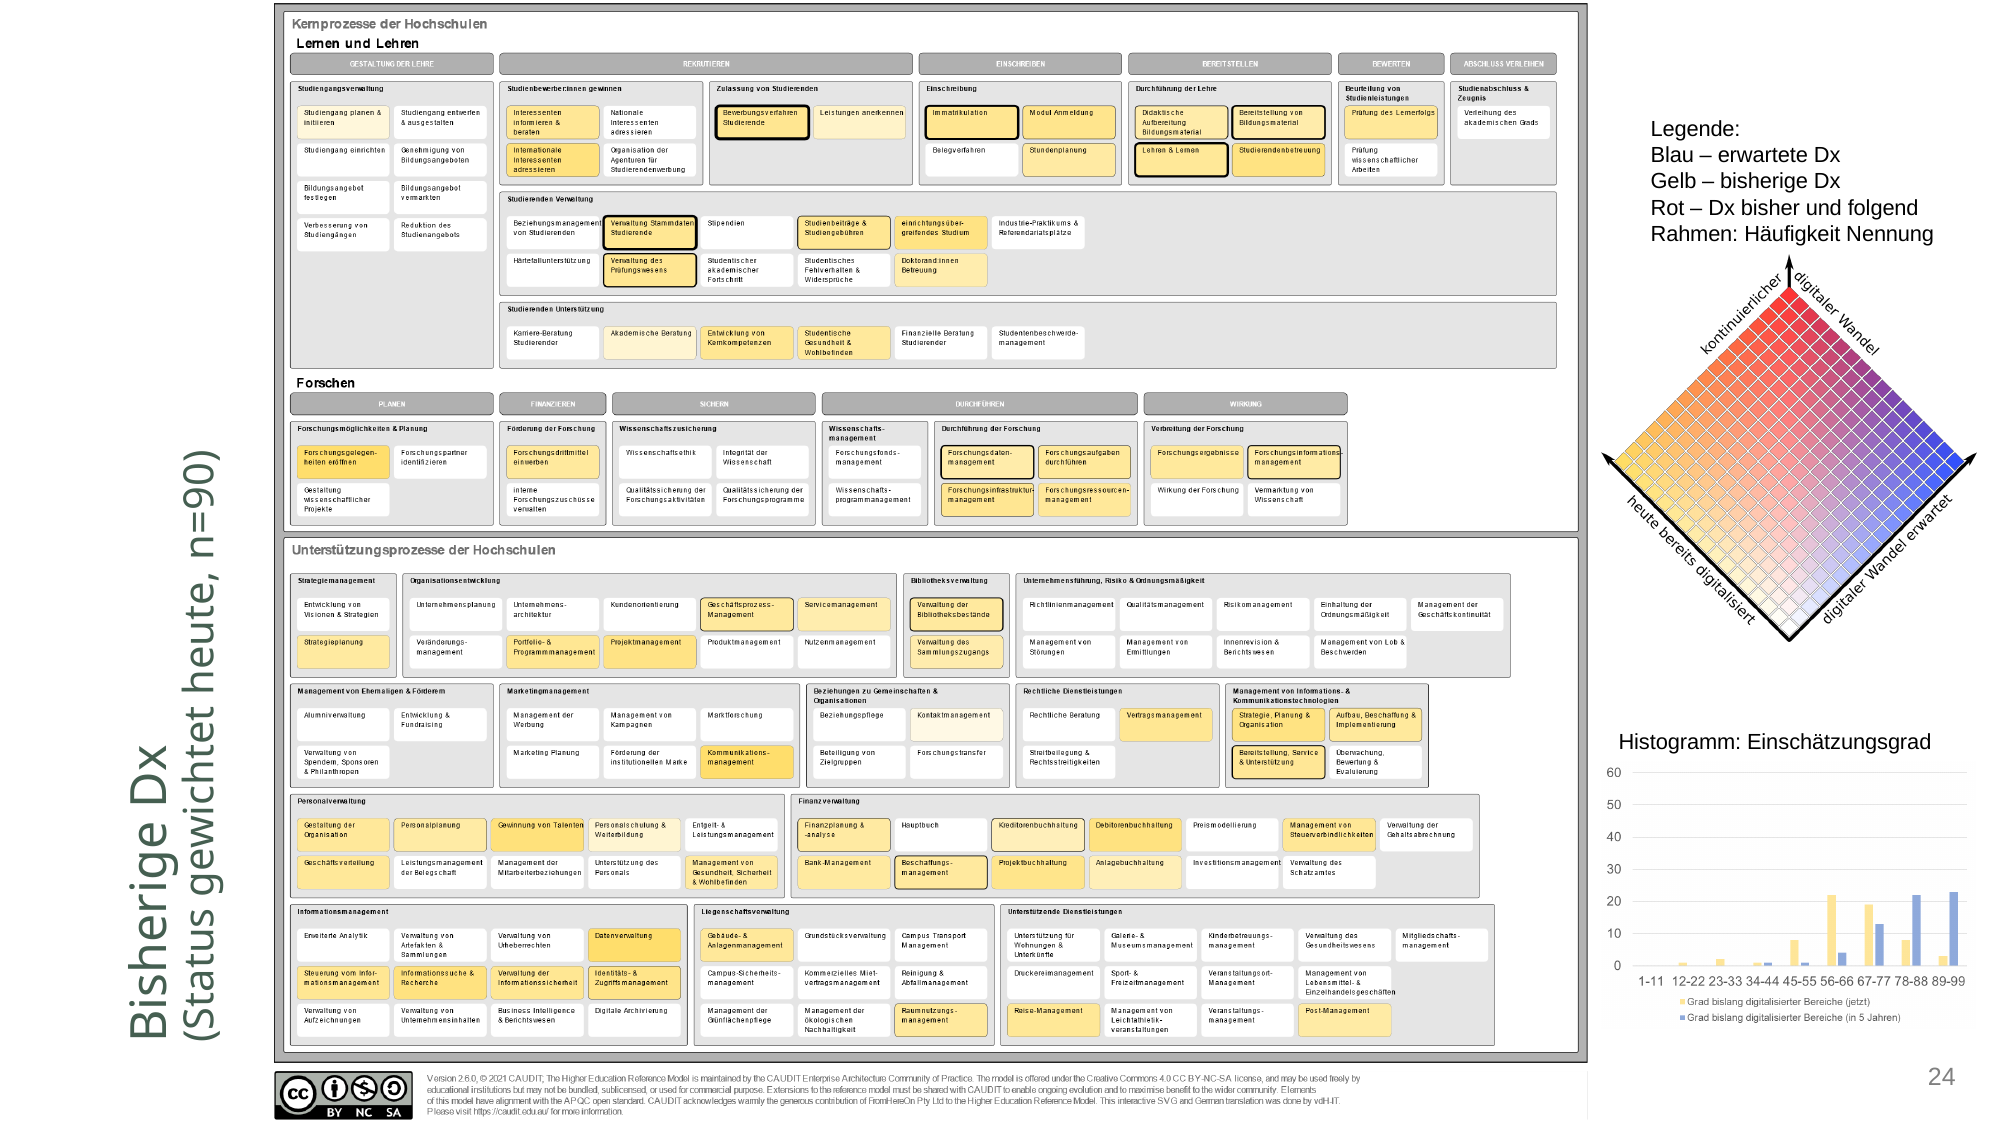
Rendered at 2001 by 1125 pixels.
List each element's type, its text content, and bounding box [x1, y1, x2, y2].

text_box Histogramm: Einschätzungsgrad [1633, 720, 1975, 760]
title Bisherige Dx (Status gewichtet heute, n=90) [61, 36, 228, 1058]
picture [233, 0, 1978, 1125]
text_box Legende: Blau – erwartete Dx Gelb – bisherige Dx Rot – Dx bisher und folgend Rahmen: Häufigkeit Nennung [1635, 107, 1956, 252]
